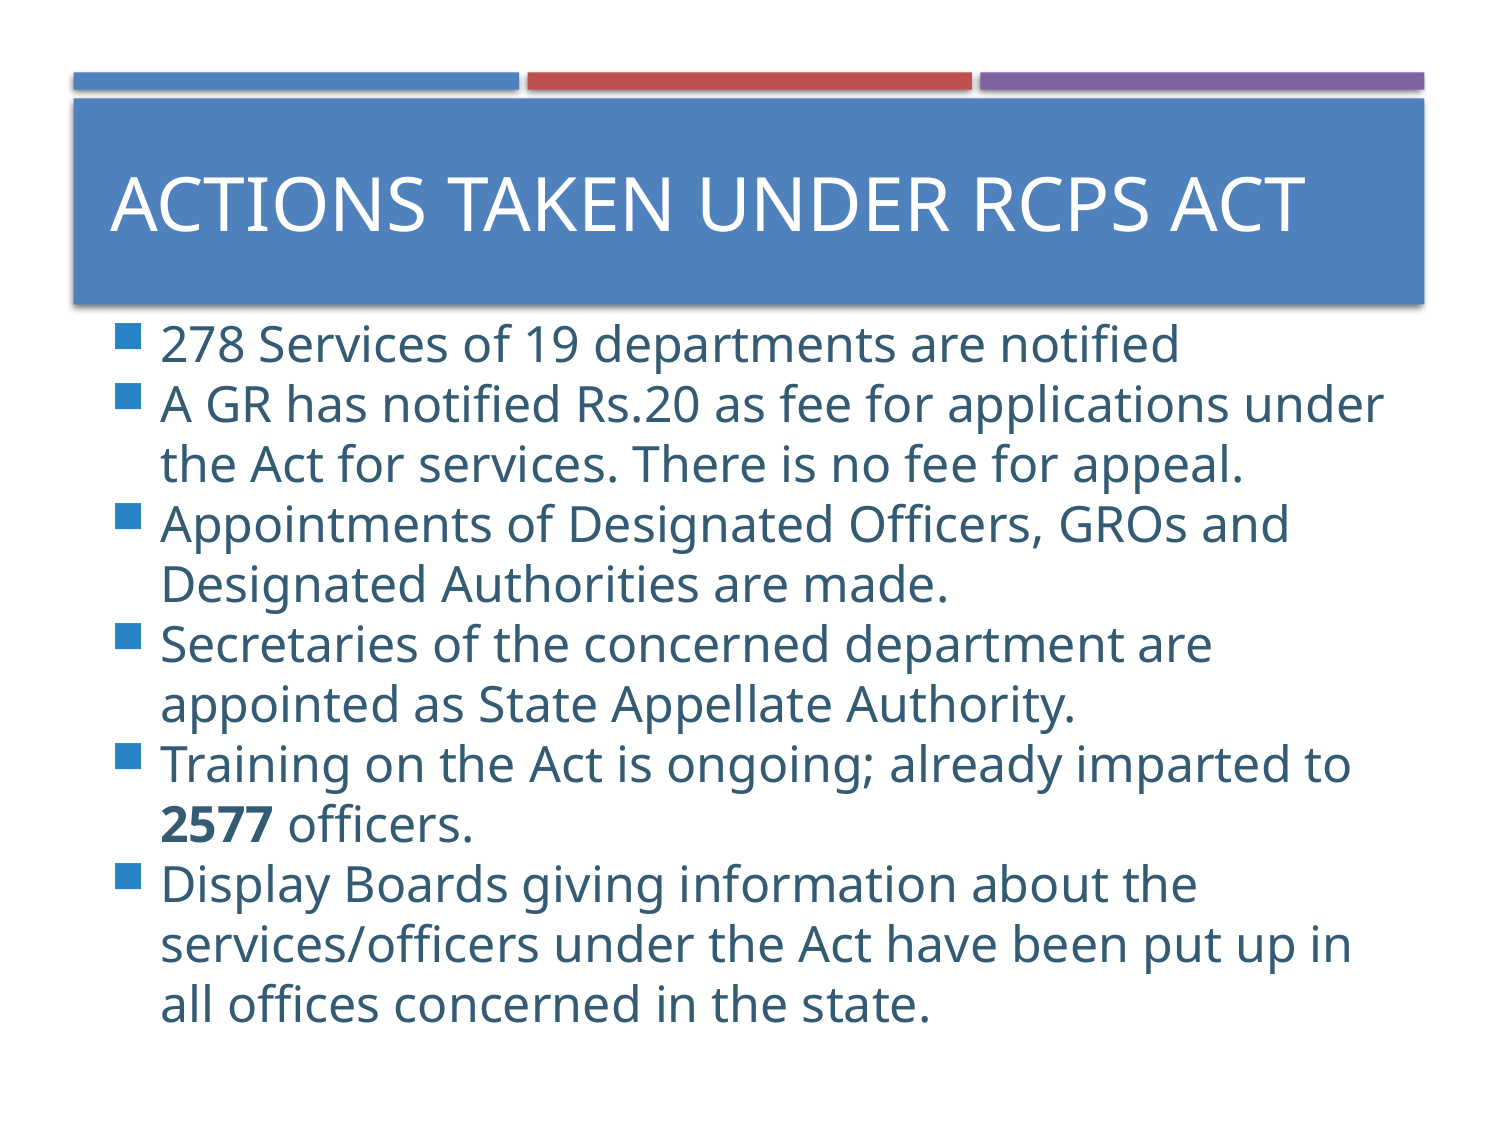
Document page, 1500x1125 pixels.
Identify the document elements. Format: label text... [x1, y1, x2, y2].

text_box 278 Services of 19 departments are notified A GR has notified Rs.20 as fee for applications under the Act for services. There is no fee for appeal. Appointments of Designated Officers, GROs and Designated Authorities are made. Secretaries of the concerned department are appointed as State Appellate Authority. Training on the Act is ongoing; already imparted to 2577 officers. Display Boards giving information about the services/officers under the Act have been put up in all offices concerned in the state. [95, 374, 1406, 971]
text_box Actions taken under RCPS Act [95, 112, 1406, 290]
